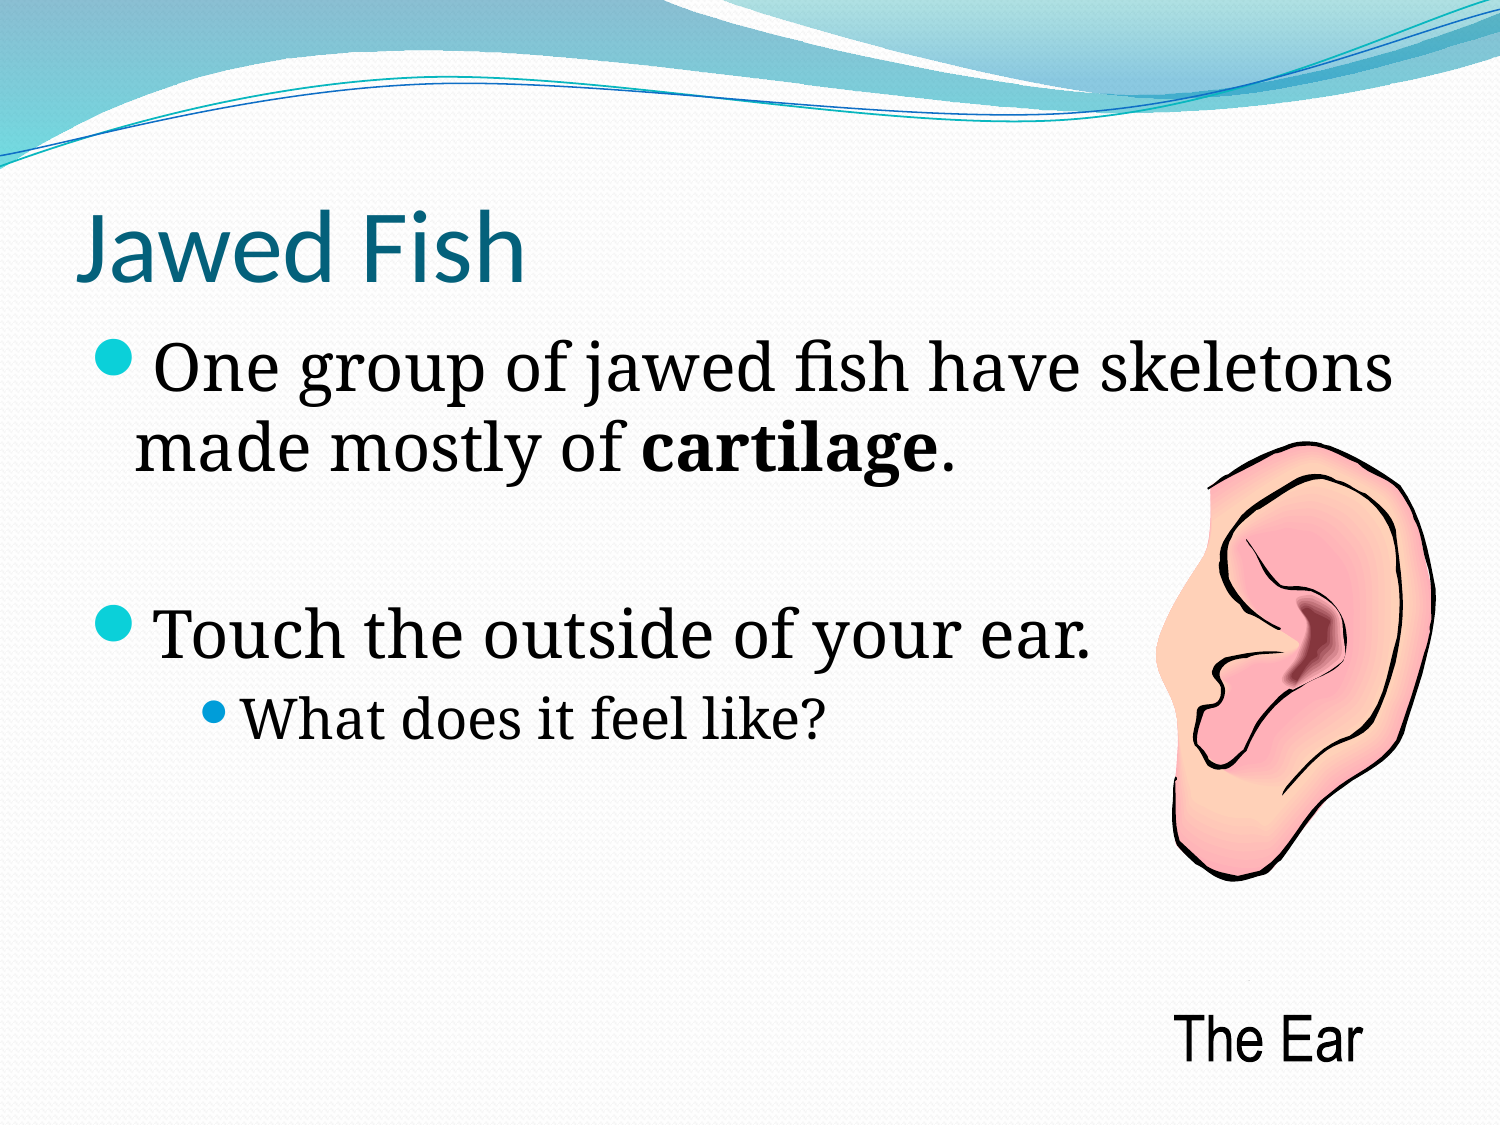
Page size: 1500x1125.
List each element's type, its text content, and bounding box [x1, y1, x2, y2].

picture [1145, 437, 1438, 1063]
title Jawed Fish [75, 115, 1425, 303]
list One group of jawed fish have skeletons made mostly of cartilage. Touch the outside of your ear. What does it feel like? [75, 317, 1425, 1038]
